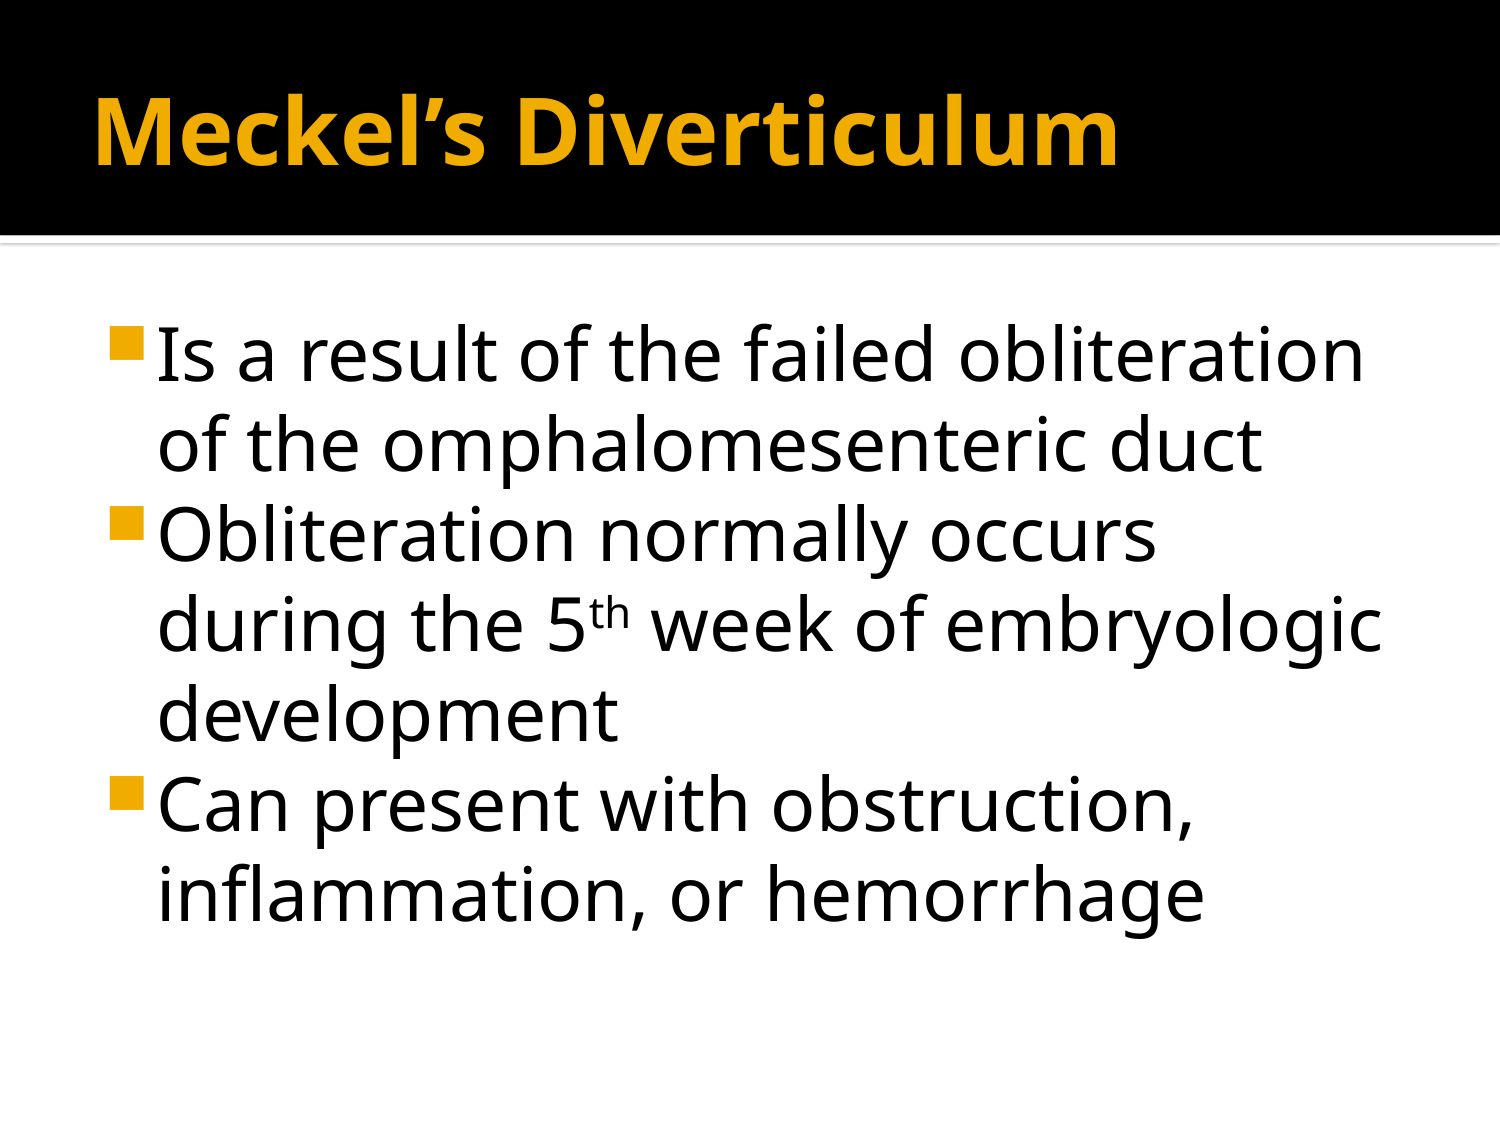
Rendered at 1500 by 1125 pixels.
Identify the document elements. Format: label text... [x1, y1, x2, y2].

title Meckel’s Diverticulum [75, 25, 1425, 231]
list Is a result of the failed obliteration of the omphalomesenteric duct Obliteration normally occurs during the 5th week of embryologic development Can present with obstruction, inflammation, or hemorrhage [75, 291, 1425, 1050]
